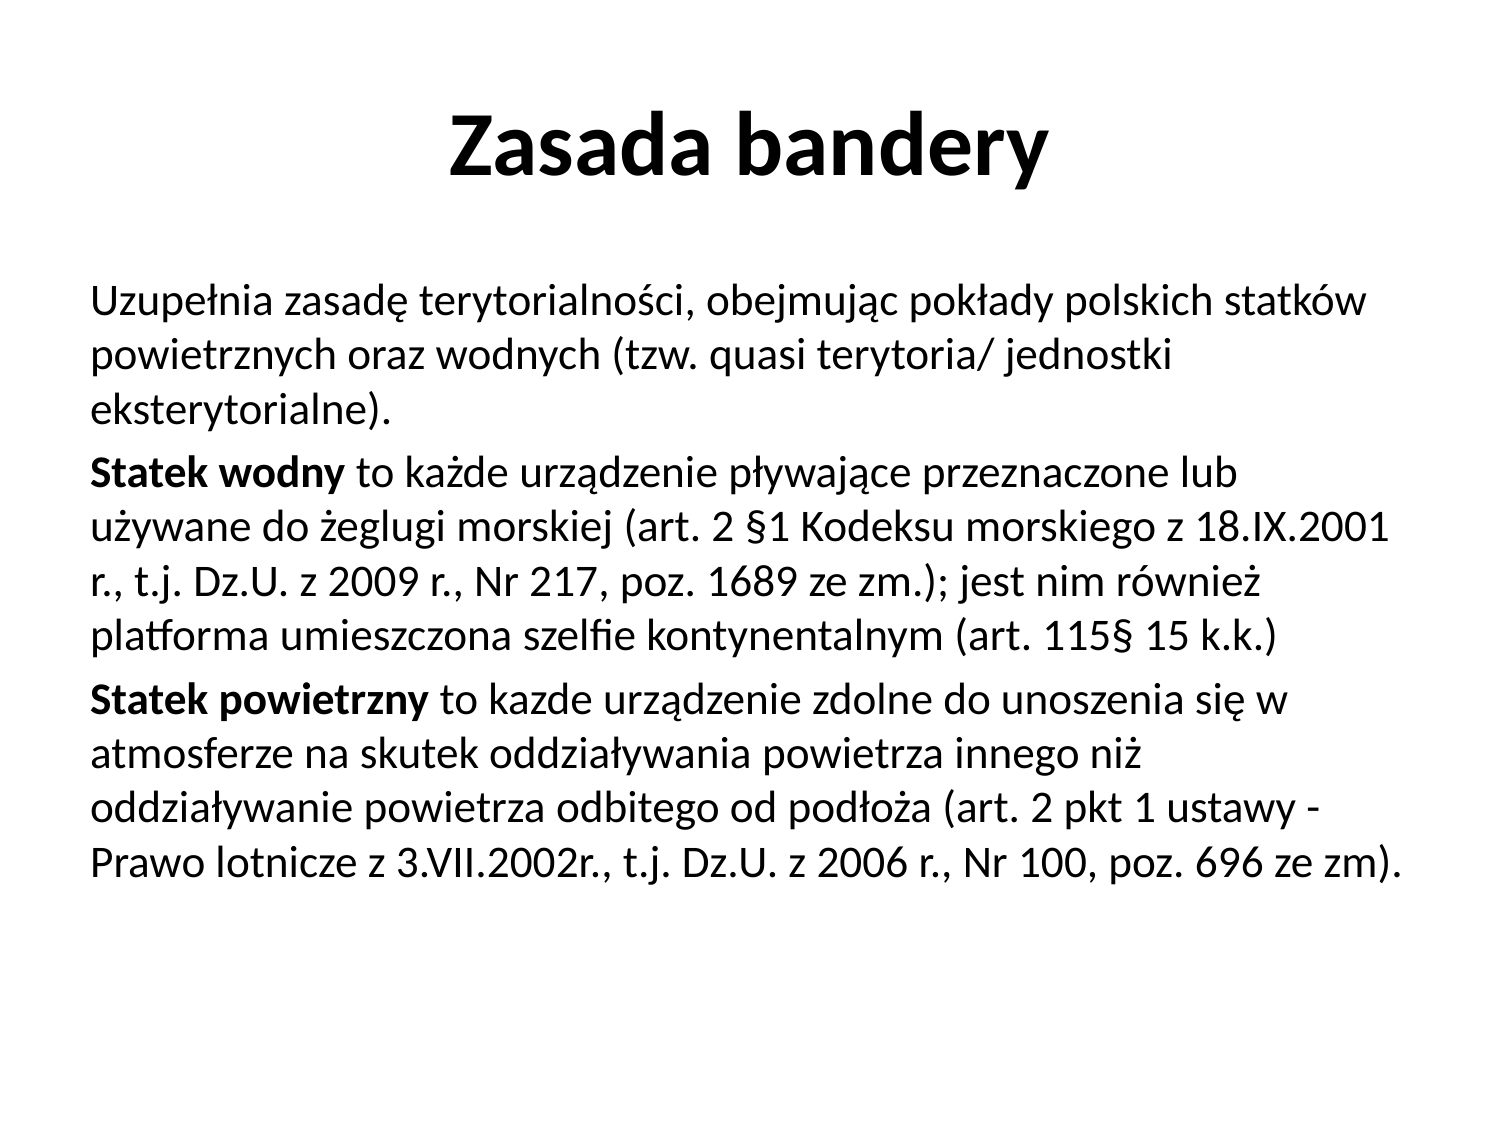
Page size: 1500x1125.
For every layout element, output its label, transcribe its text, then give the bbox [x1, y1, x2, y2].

title Zasada bandery [75, 45, 1425, 233]
list Uzupełnia zasadę terytorialności, obejmując pokłady polskich statków powietrznych oraz wodnych (tzw. quasi terytoria/ jednostki eksterytorialne). Statek wodny to każde urządzenie pływające przeznaczone lub używane do żeglugi morskiej (art. 2 §1 Kodeksu morskiego z 18.IX.2001 r., t.j. Dz.U. z 2009 r., Nr 217, poz. 1689 ze zm.); jest nim również platforma umieszczona szelfie kontynentalnym (art. 115§ 15 k.k.) Statek powietrzny to kazde urządzenie zdolne do unoszenia się w atmosferze na skutek oddziaływania powietrza innego niż oddziaływanie powietrza odbitego od podłoża (art. 2 pkt 1 ustawy - Prawo lotnicze z 3.VII.2002r., t.j. Dz.U. z 2006 r., Nr 100, poz. 696 ze zm). [75, 262, 1425, 1005]
